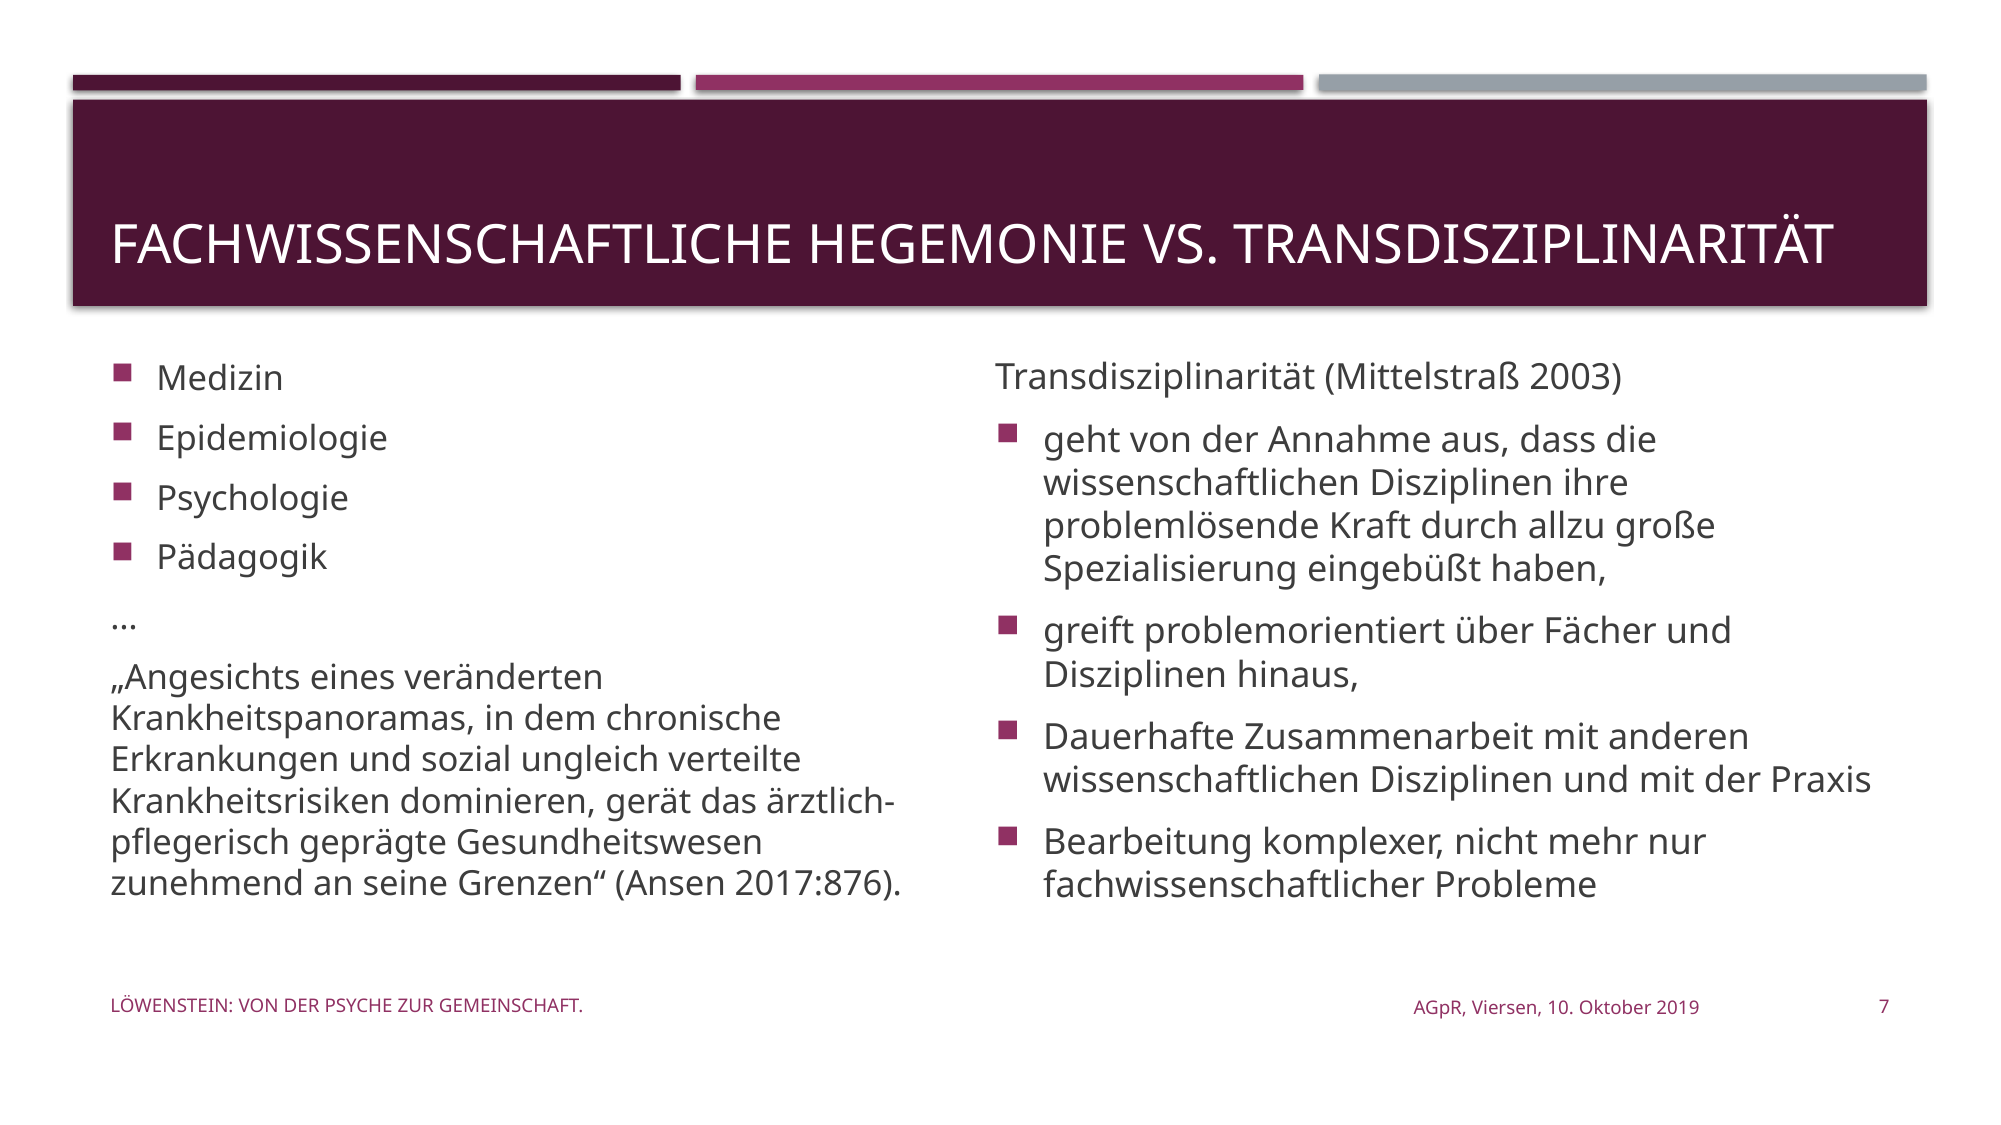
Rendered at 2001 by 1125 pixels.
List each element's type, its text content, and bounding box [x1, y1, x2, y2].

slide_number 7 [1732, 977, 1905, 1037]
slide_number AGpR, Viersen, 10. Oktober 2019 [1247, 977, 1715, 1037]
footer Löwenstein: Von der Psyche zur Gemeinschaft. [95, 976, 1230, 1037]
title Fachwissenschaftliche Hegemonie vs. Transdisziplinarität [95, 119, 1905, 282]
list Transdisziplinarität (Mittelstraß 2003) geht von der Annahme aus, dass die wissenschaftlichen Disziplinen ihre problemlösende Kraft durch allzu große Spezialisierung eingebüßt haben, greift problemorientiert über Fächer und Disziplinen hinaus, Dauerhafte Zusammenarbeit mit anderen wissenschaftlichen Disziplinen und mit der Praxis Bearbeitung komplexer, nicht mehr nur fachwissenschaftlicher Probleme [980, 331, 1905, 928]
list Medizin Epidemiologie Psychologie Pädagogik … „Angesichts eines veränderten Krankheitspanoramas, in dem chronische Erkrankungen und sozial ungleich verteilte Krankheitsrisiken dominieren, gerät das ärztlich-pflegerisch geprägte Gesundheitswesen zunehmend an seine Grenzen“ (Ansen 2017:876). [95, 331, 928, 928]
